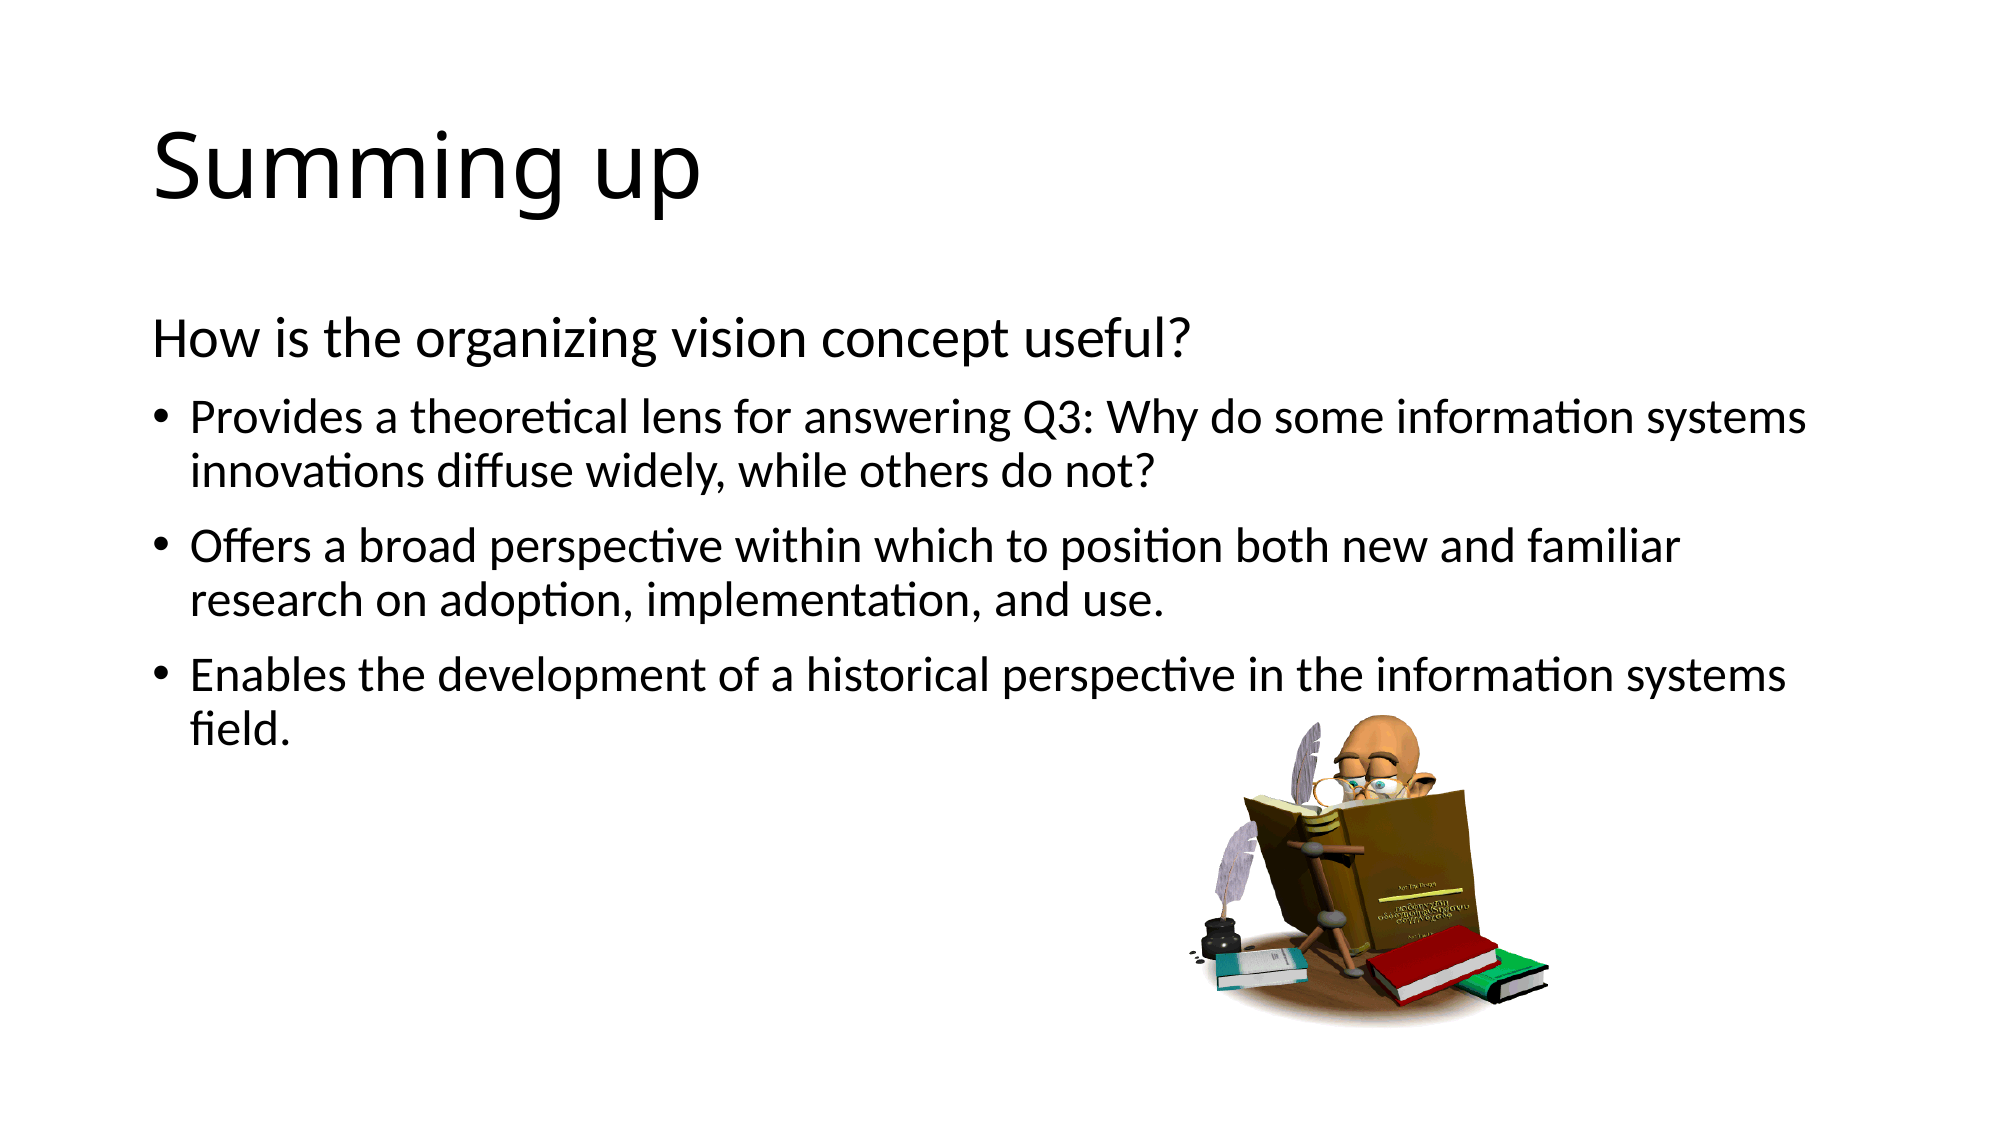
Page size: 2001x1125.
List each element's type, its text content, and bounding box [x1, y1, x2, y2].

title Summing up [137, 59, 1863, 278]
picture [1171, 710, 1564, 1038]
list How is the organizing vision concept useful? Provides a theoretical lens for answering Q3: Why do some information systems innovations diffuse widely, while others do not? Offers a broad perspective within which to position both new and familiar research on adoption, implementation, and use. Enables the development of a historical perspective in the information systems field. [137, 299, 1863, 1014]
